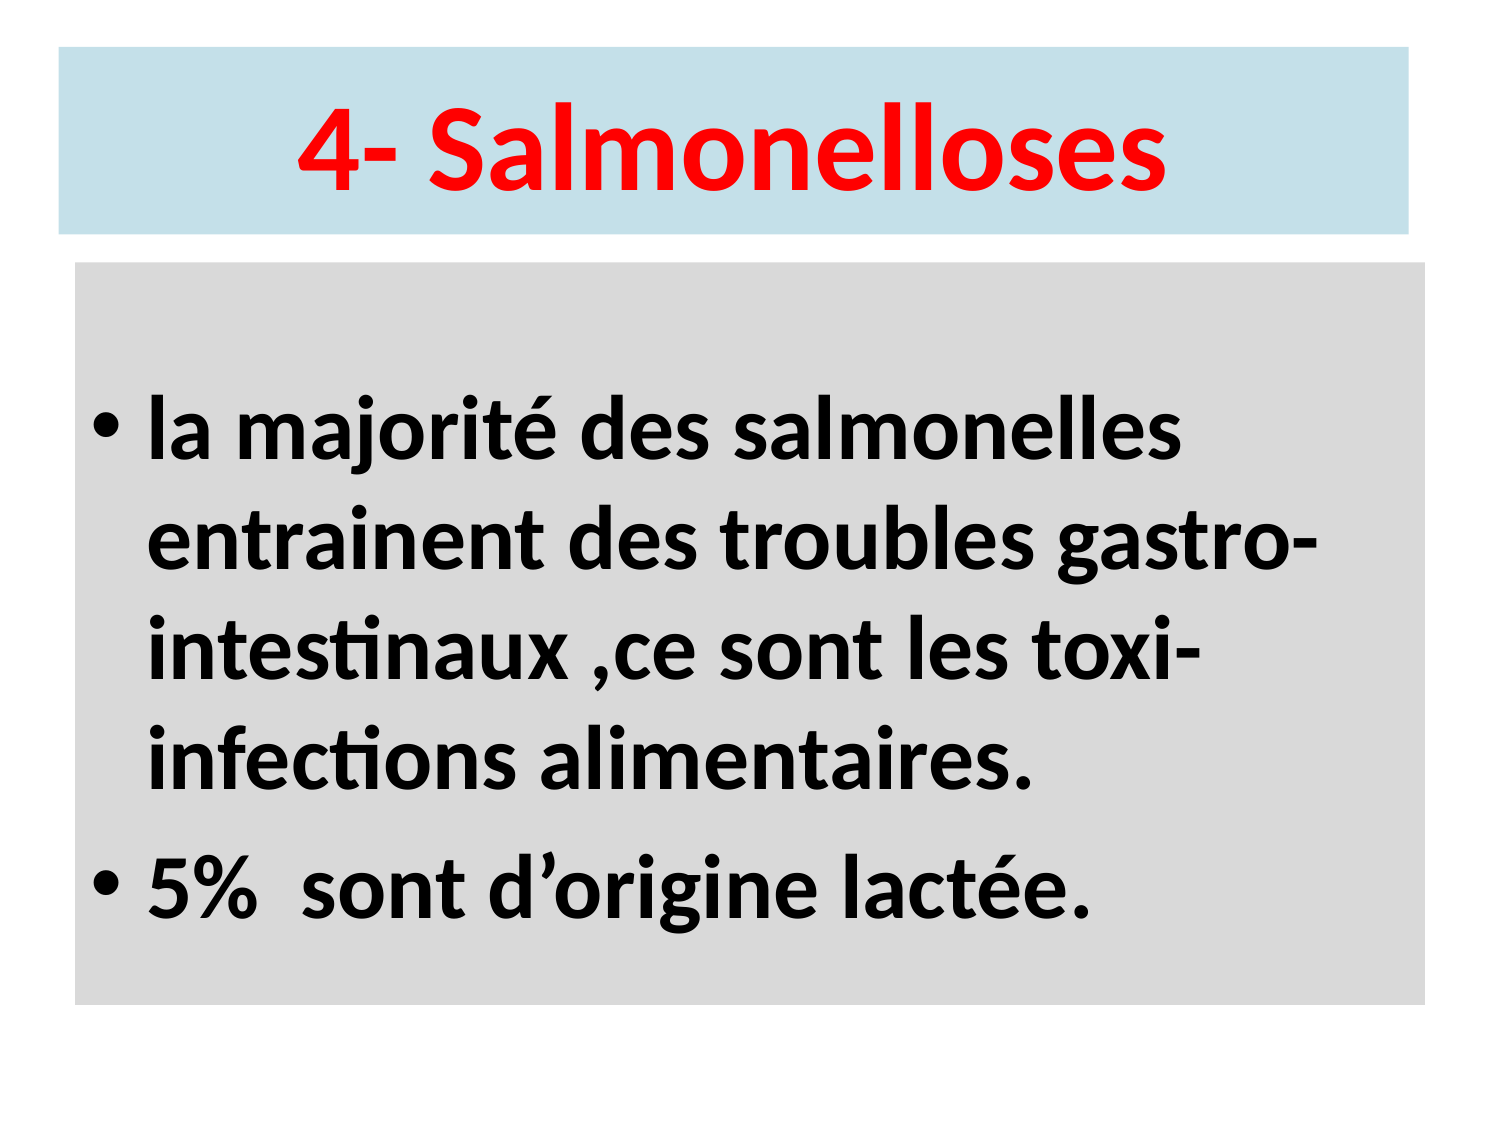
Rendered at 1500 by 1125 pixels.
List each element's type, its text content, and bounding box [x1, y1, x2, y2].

list la majorité des salmonelles entrainent des troubles gastro-intestinaux ,ce sont les toxi-infections alimentaires. 5% sont d’origine lactée. [75, 262, 1425, 1005]
title 4- Salmonelloses [58, 46, 1409, 235]
